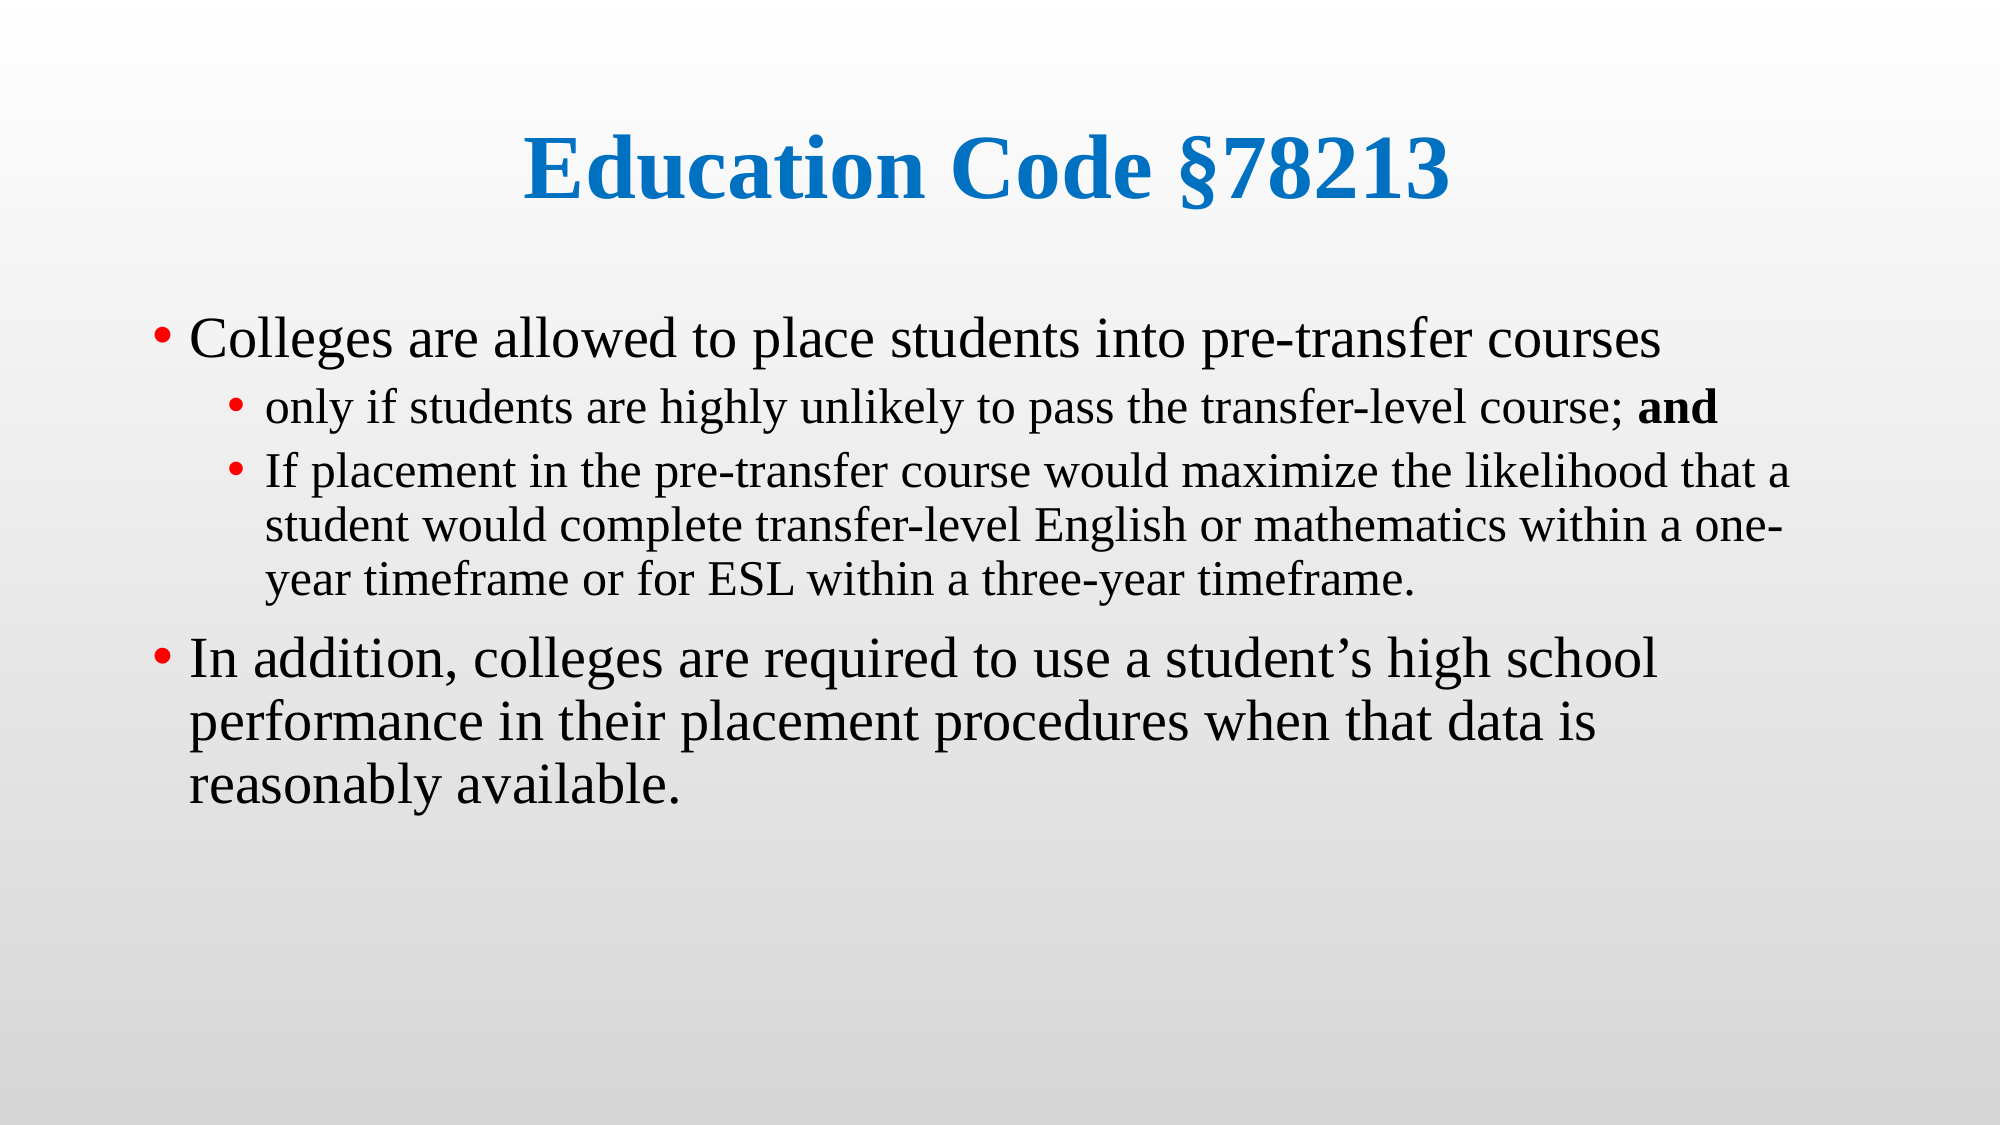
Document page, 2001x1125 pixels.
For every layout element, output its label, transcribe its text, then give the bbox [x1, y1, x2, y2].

list Colleges are allowed to place students into pre-transfer courses only if students are highly unlikely to pass the transfer-level course; and If placement in the pre-transfer course would maximize the likelihood that a student would complete transfer-level English or mathematics within a one-year timeframe or for ESL within a three-year timeframe. In addition, colleges are required to use a student’s high school performance in their placement procedures when that data is reasonably available. [137, 299, 1863, 1014]
title Education Code §78213 [137, 59, 1863, 278]
